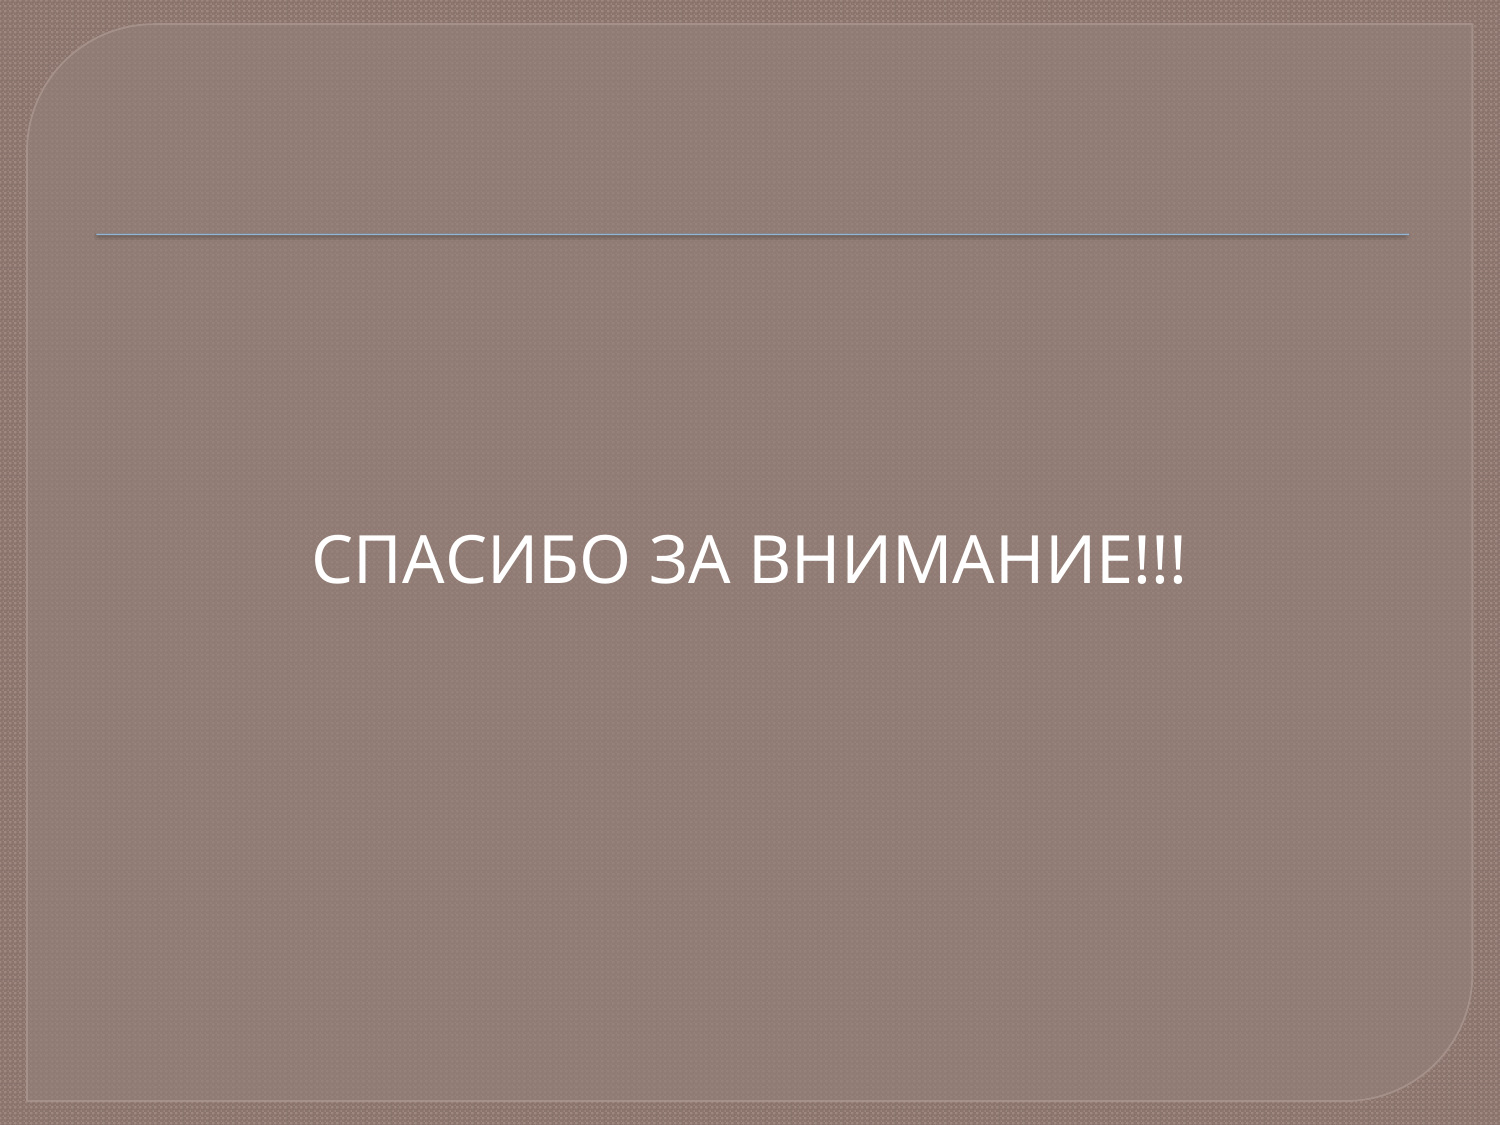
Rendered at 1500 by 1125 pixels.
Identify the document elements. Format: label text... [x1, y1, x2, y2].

list СПАСИБО ЗА ВНИМАНИЕ!!! [75, 270, 1425, 1013]
